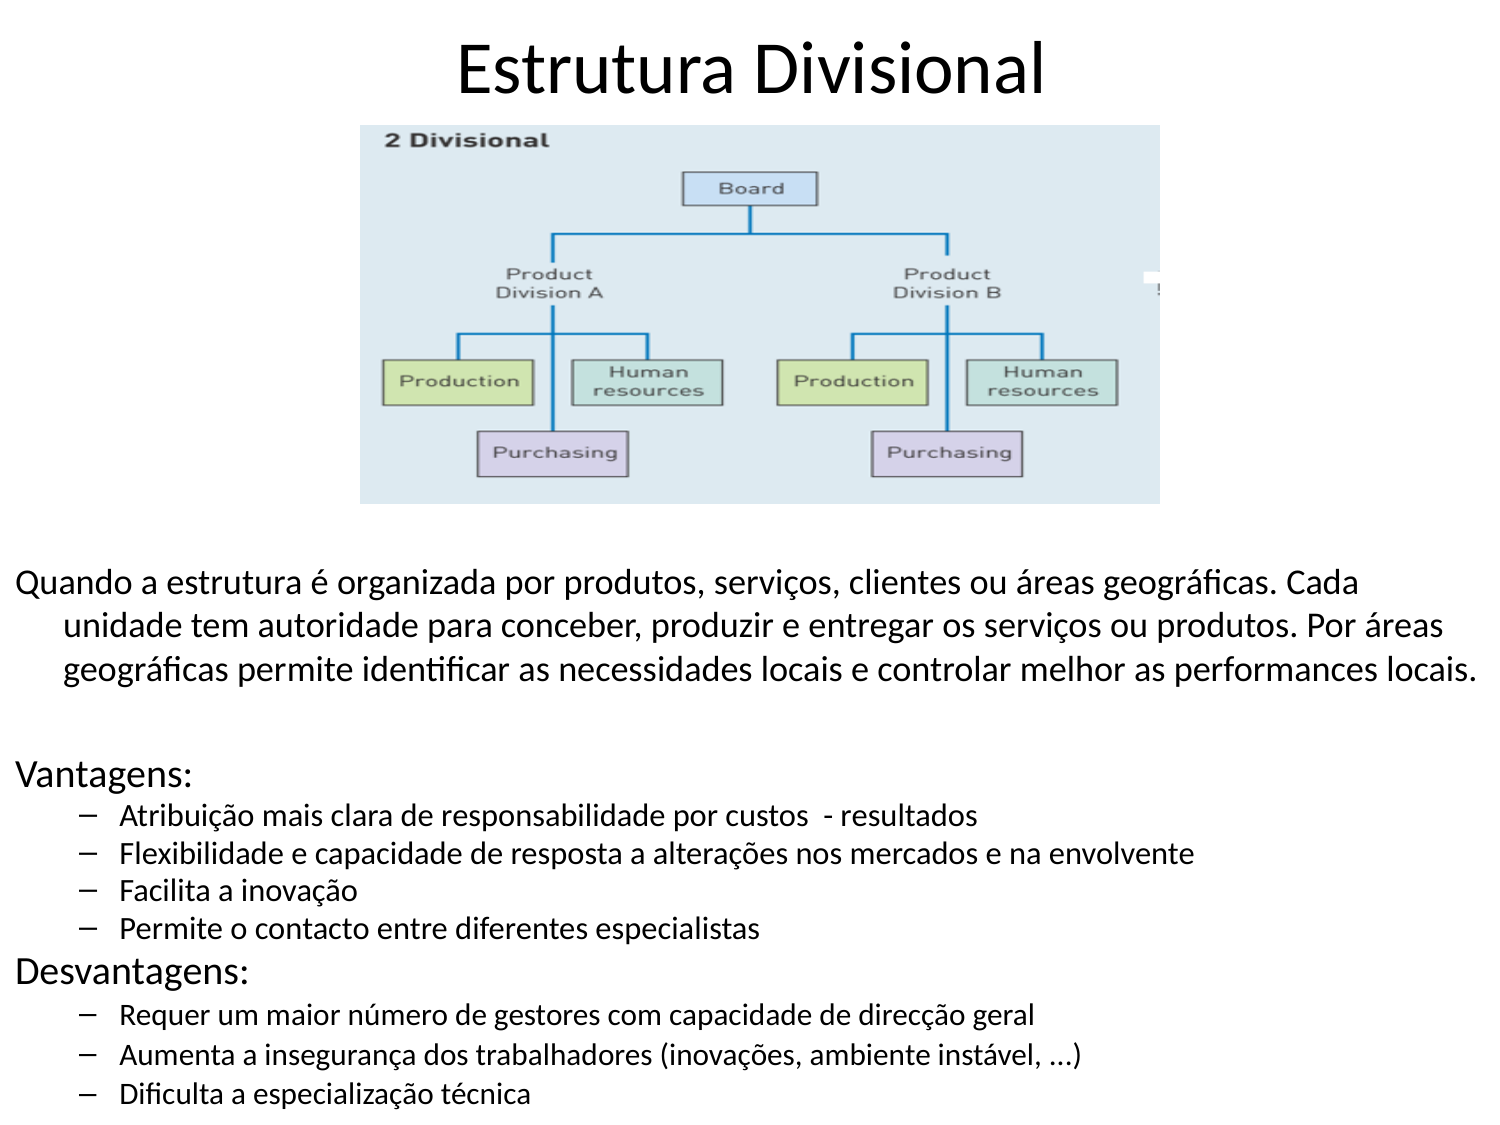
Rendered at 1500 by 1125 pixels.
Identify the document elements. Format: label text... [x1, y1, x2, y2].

picture [359, 125, 1160, 504]
title Estrutura Divisional [76, 0, 1427, 128]
list Quando a estrutura é organizada por produtos, serviços, clientes ou áreas geográficas. Cada unidade tem autoridade para conceber, produzir e entregar os serviços ou produtos. Por áreas geográficas permite identificar as necessidades locais e controlar melhor as performances locais. Vantagens: Atribuição mais clara de responsabilidade por custos - resultados Flexibilidade e capacidade de resposta a alterações nos mercados e na envolvente Facilita a inovação Permite o contacto entre diferentes especialistas Desvantagens: Requer um maior número de gestores com capacidade de direcção geral Aumenta a insegurança dos trabalhadores (inovações, ambiente instável, ...) Dificulta a especialização técnica [0, 550, 1500, 1125]
